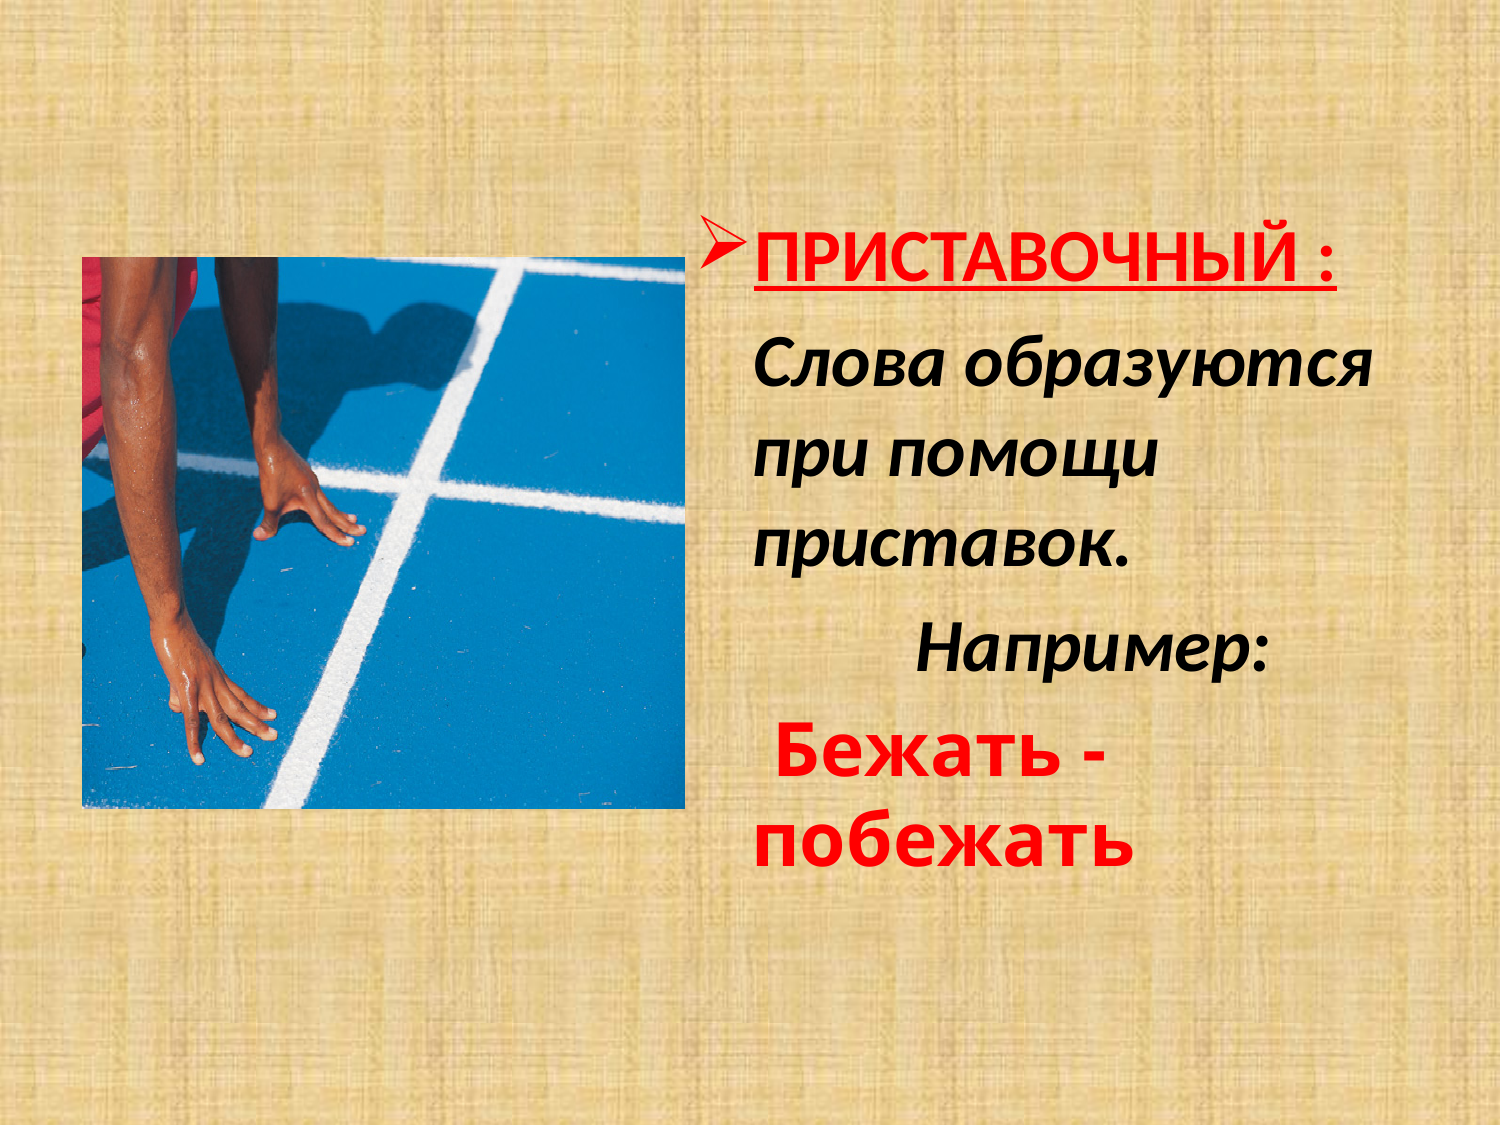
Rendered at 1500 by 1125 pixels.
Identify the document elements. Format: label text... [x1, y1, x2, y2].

list ПРИСТАВОЧНЫЙ : Слова образуются при помощи приставок. Например: Бежать - побежать [679, 93, 1434, 921]
picture [0, 0, 1500, 1125]
